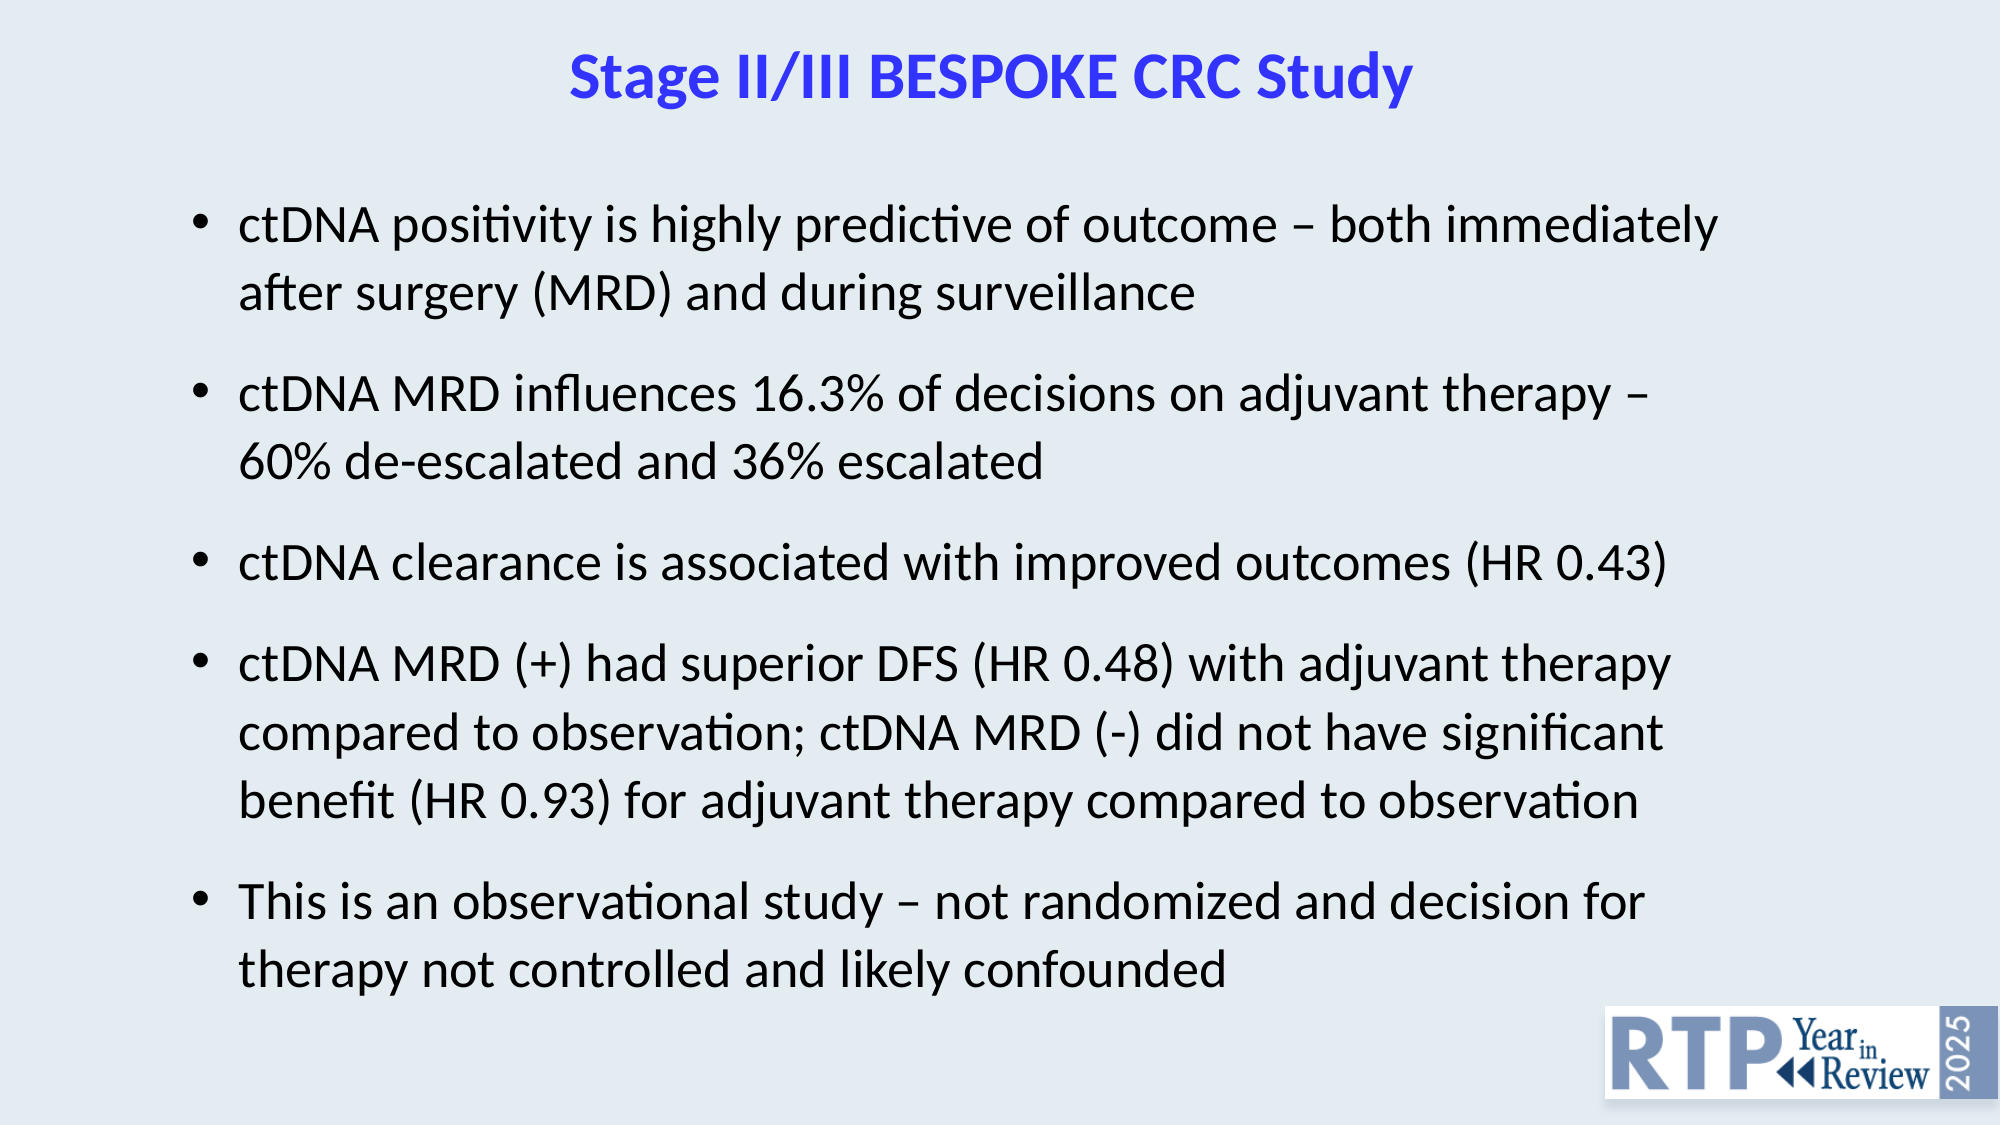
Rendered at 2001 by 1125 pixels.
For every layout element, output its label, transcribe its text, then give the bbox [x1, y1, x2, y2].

picture [1605, 1006, 1998, 1099]
list ctDNA positivity is highly predictive of outcome – both immediately after surgery (MRD) and during surveillance ctDNA MRD influences 16.3% of decisions on adjuvant therapy – 60% de-escalated and 36% escalated ctDNA clearance is associated with improved outcomes (HR 0.43) ctDNA MRD (+) had superior DFS (HR 0.48) with adjuvant therapy compared to observation; ctDNA MRD (-) did not have significant benefit (HR 0.93) for adjuvant therapy compared to observation This is an observational study – not randomized and decision for therapy not controlled and likely confounded [174, 184, 1742, 980]
title Stage II/III BESPOKE CRC Study [149, 0, 1850, 156]
